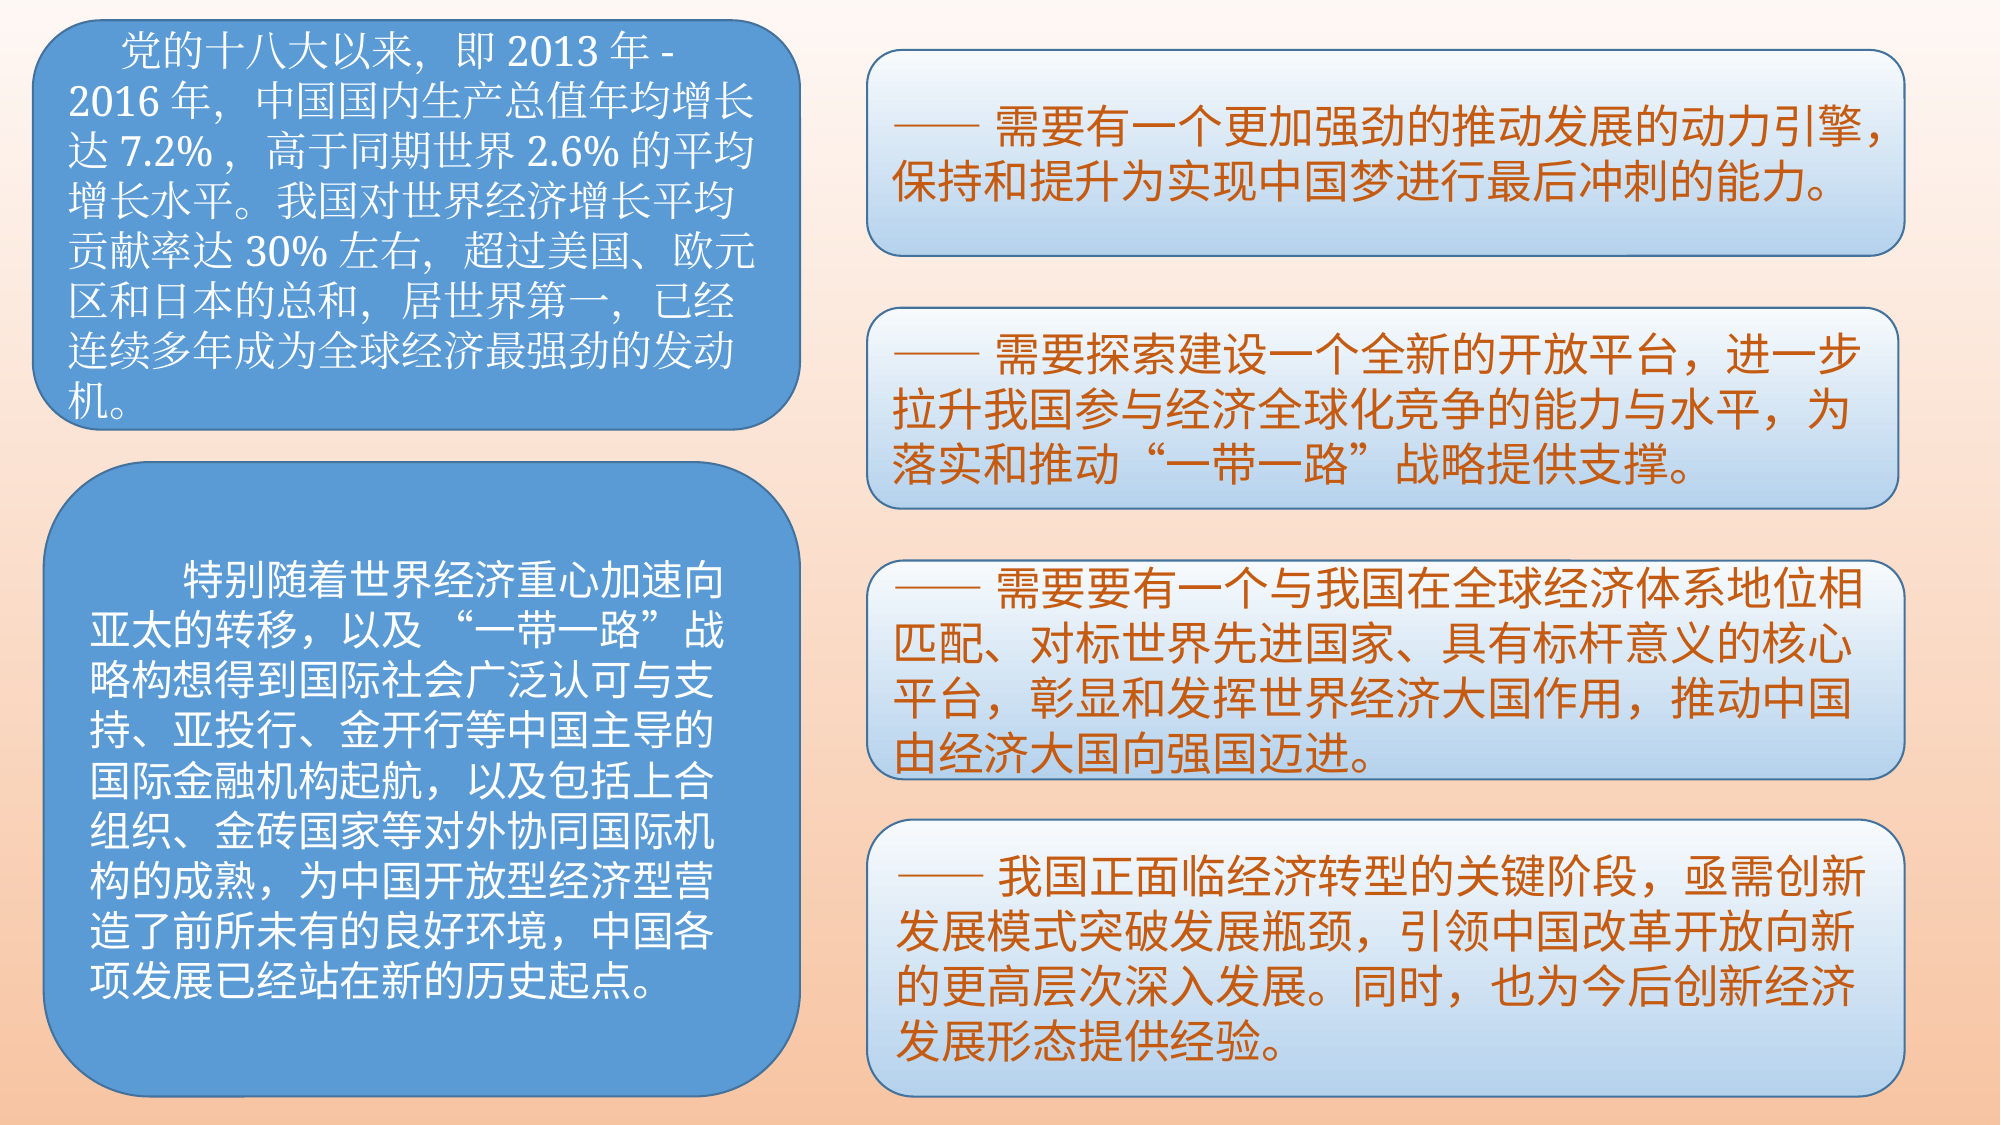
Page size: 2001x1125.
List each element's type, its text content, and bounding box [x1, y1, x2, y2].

text_box ——需要要有一个与我国在全球经济体系地位相匹配、对标世界先进国家、具有标杆意义的核心平台，彰显和发挥世界经济大国作用，推动中国由经济大国向强国迈进。 [866, 559, 1906, 781]
text_box ——我国正面临经济转型的关键阶段，亟需创新发展模式突破发展瓶颈，引领中国改革开放向新的更高层次深入发展。同时，也为今后创新经济发展形态提供经验。 [866, 818, 1906, 1098]
text_box 党的十八大以来，即2013年-2016年，中国国内生产总值年均增长达7.2%，高于同期世界2.6%的平均增长水平。我国对世界经济增长平均贡献率达30%左右，超过美国、欧元区和日本的总和，居世界第一，已经连续多年成为全球经济最强劲的发动机。 [31, 19, 802, 431]
text_box ——需要探索建设一个全新的开放平台，进一步拉升我国参与经济全球化竞争的能力与水平，为落实和推动“一带一路”战略提供支撑。 [866, 306, 1900, 510]
text_box ——需要有一个更加强劲的推动发展的动力引擎，保持和提升为实现中国梦进行最后冲刺的能力。 [866, 48, 1906, 257]
text_box 特别随着世界经济重心加速向亚太的转移，以及 “一带一路”战略构想得到国际社会广泛认可与支持、亚投行、金开行等中国主导的国际金融机构起航，以及包括上合组织、金砖国家等对外协同国际机构的成熟，为中国开放型经济型营造了前所未有的良好环境，中国各项发展已经站在新的历史起点。 [42, 461, 801, 1098]
